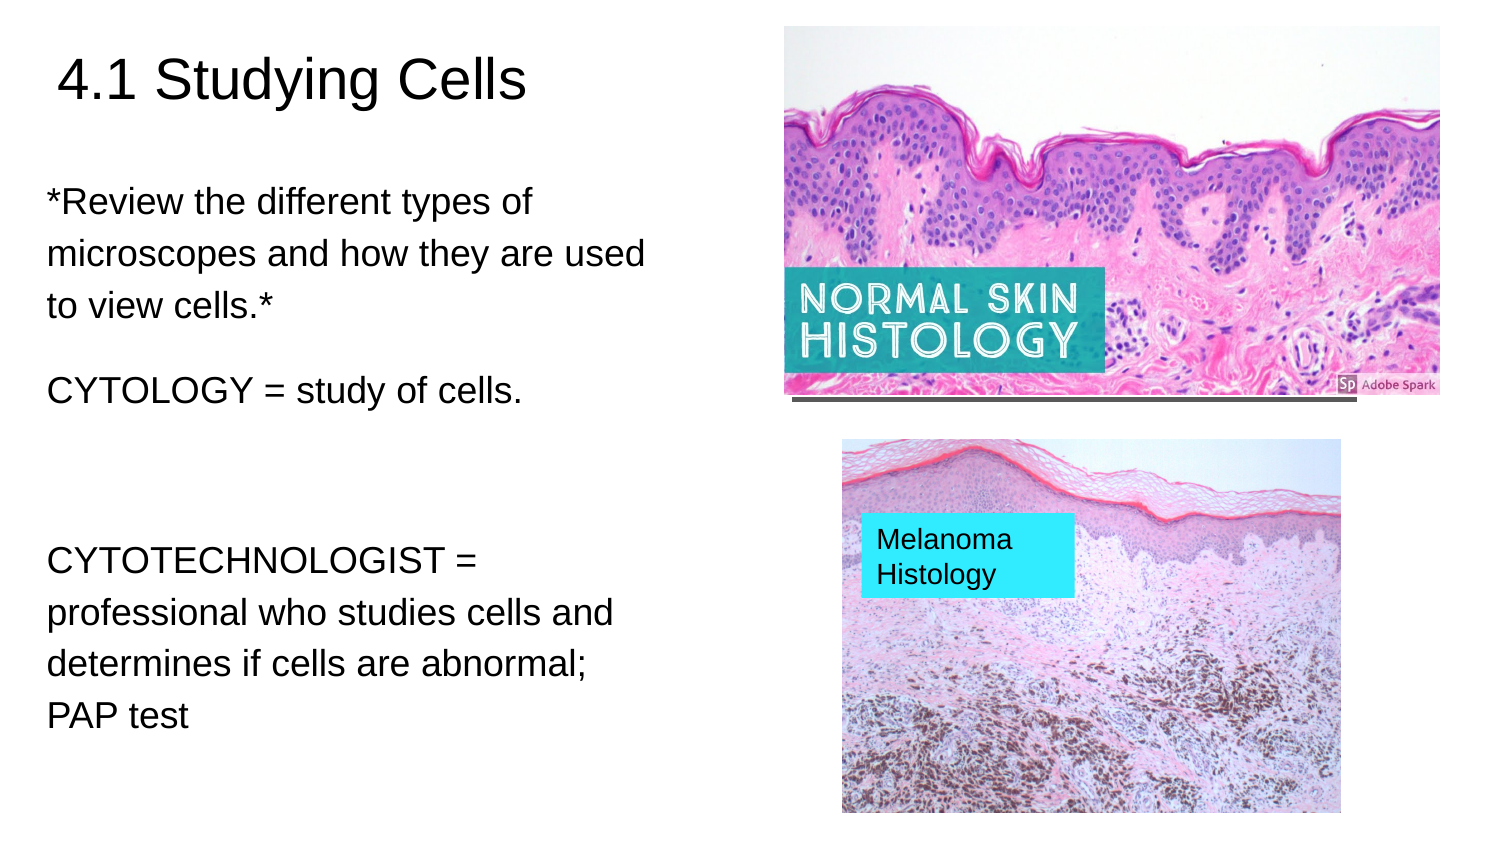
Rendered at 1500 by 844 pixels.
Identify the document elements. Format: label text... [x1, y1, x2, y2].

list *Review the different types of microscopes and how they are used to view cells.* CYTOLOGY = study of cells. CYTOTECHNOLOGIST = professional who studies cells and determines if cells are abnormal; PAP test [31, 155, 674, 757]
picture [842, 438, 1341, 813]
title 4.1 Studying Cells [42, 26, 782, 121]
picture [784, 25, 1440, 395]
